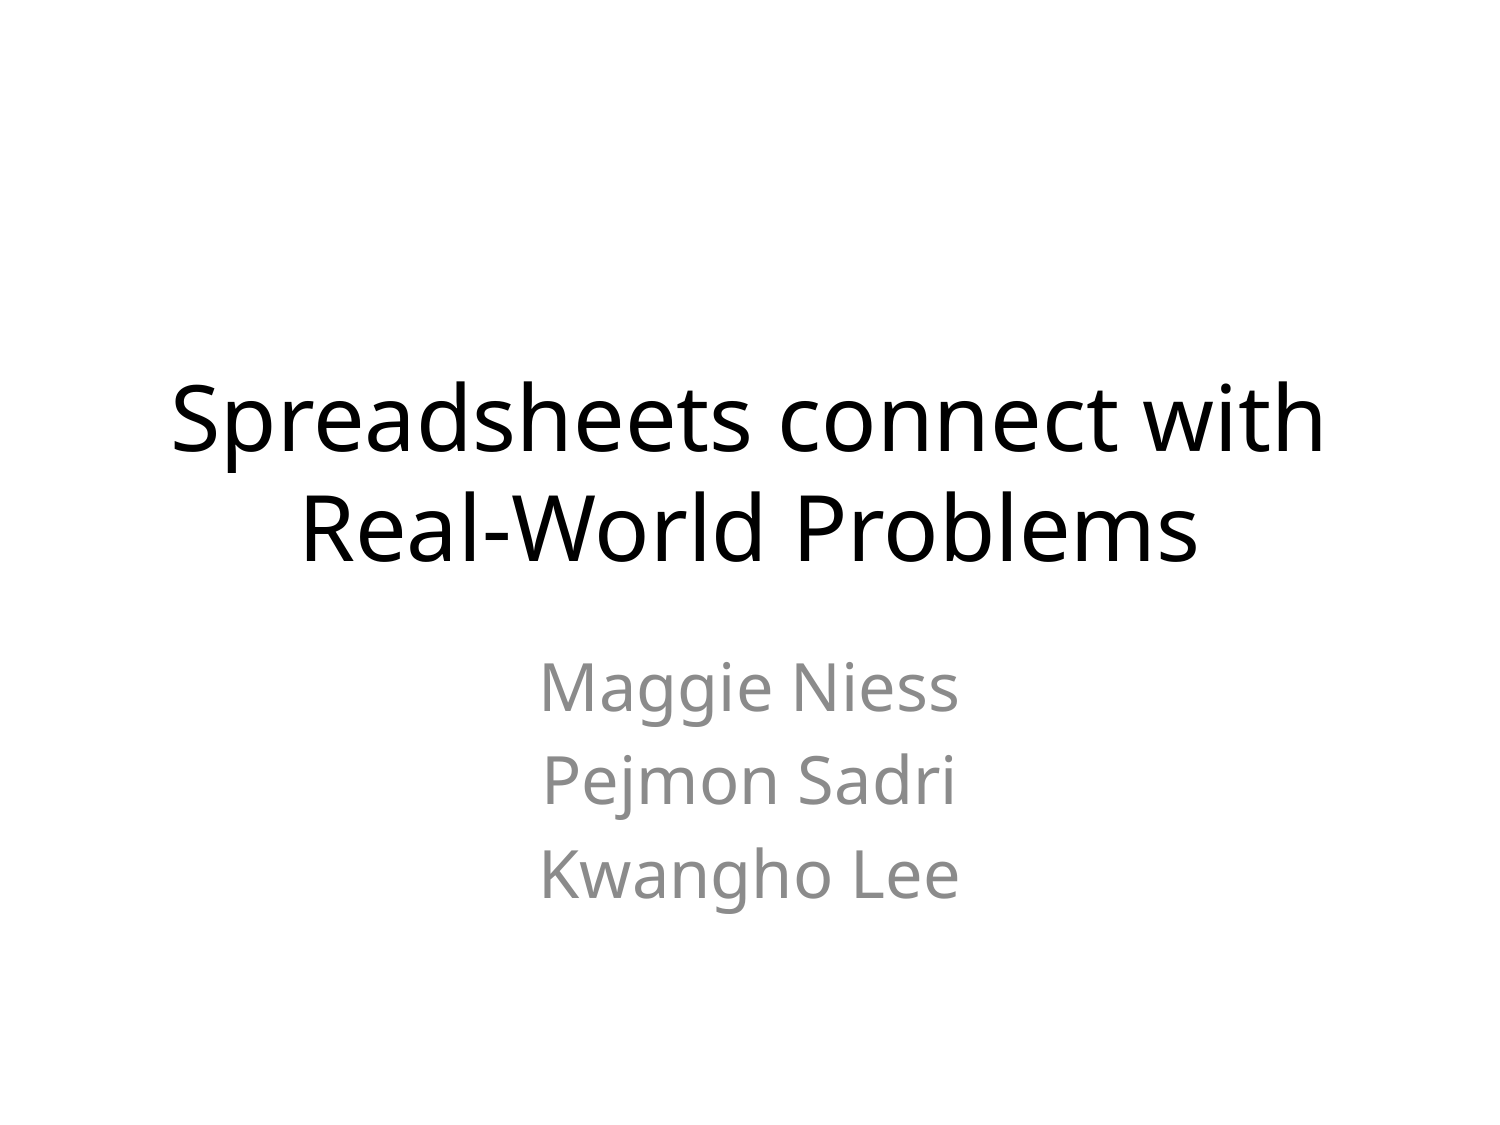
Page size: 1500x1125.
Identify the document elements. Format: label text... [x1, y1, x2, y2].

title Spreadsheets connect with Real-World Problems [112, 349, 1388, 591]
subtitle Maggie Niess Pejmon Sadri Kwangho Lee [225, 637, 1275, 925]
